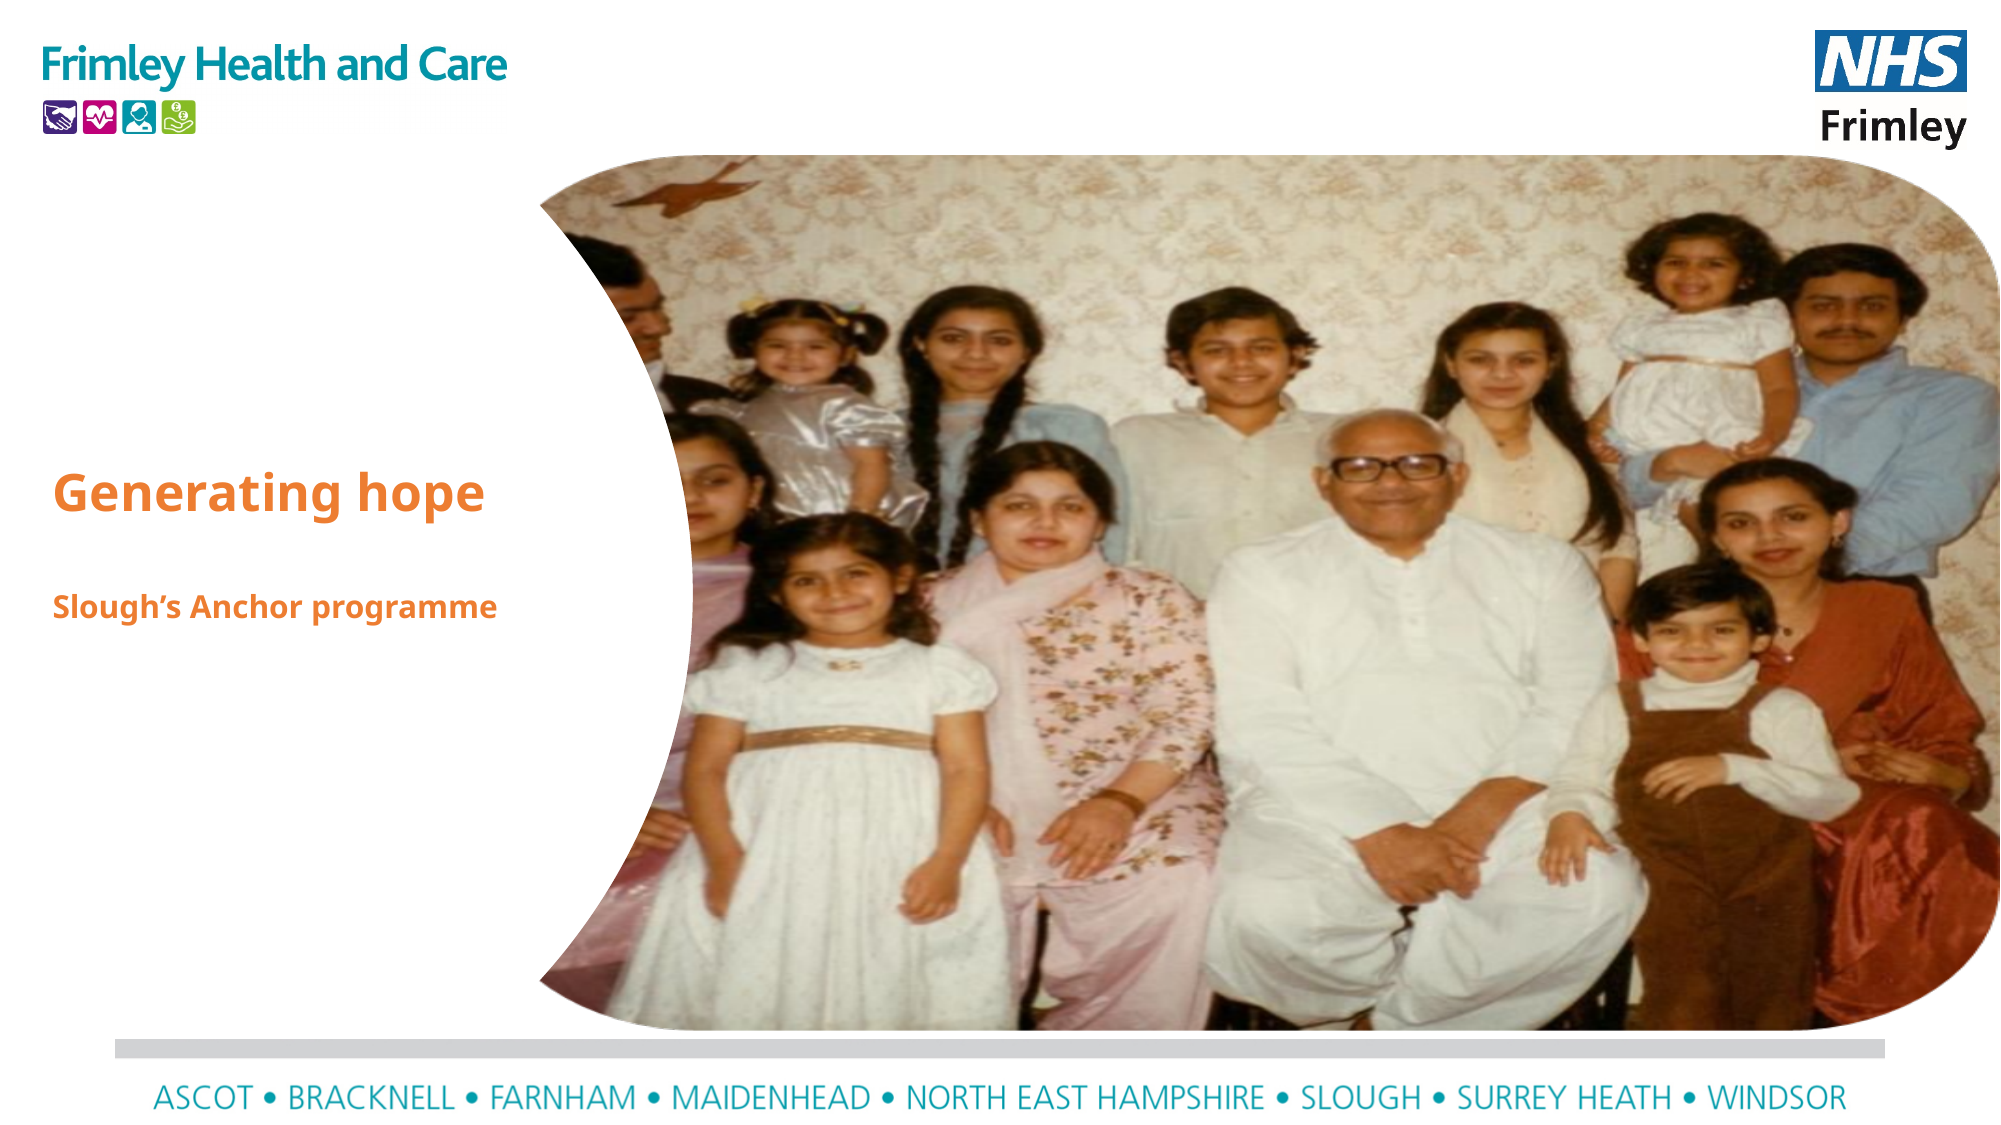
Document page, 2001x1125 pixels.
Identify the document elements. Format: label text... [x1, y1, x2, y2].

picture [1815, 30, 1967, 150]
title Generating hope Slough’s Anchor programme [37, 449, 487, 634]
picture [487, 155, 2000, 1031]
picture [115, 1039, 1885, 1122]
picture [43, 44, 507, 134]
